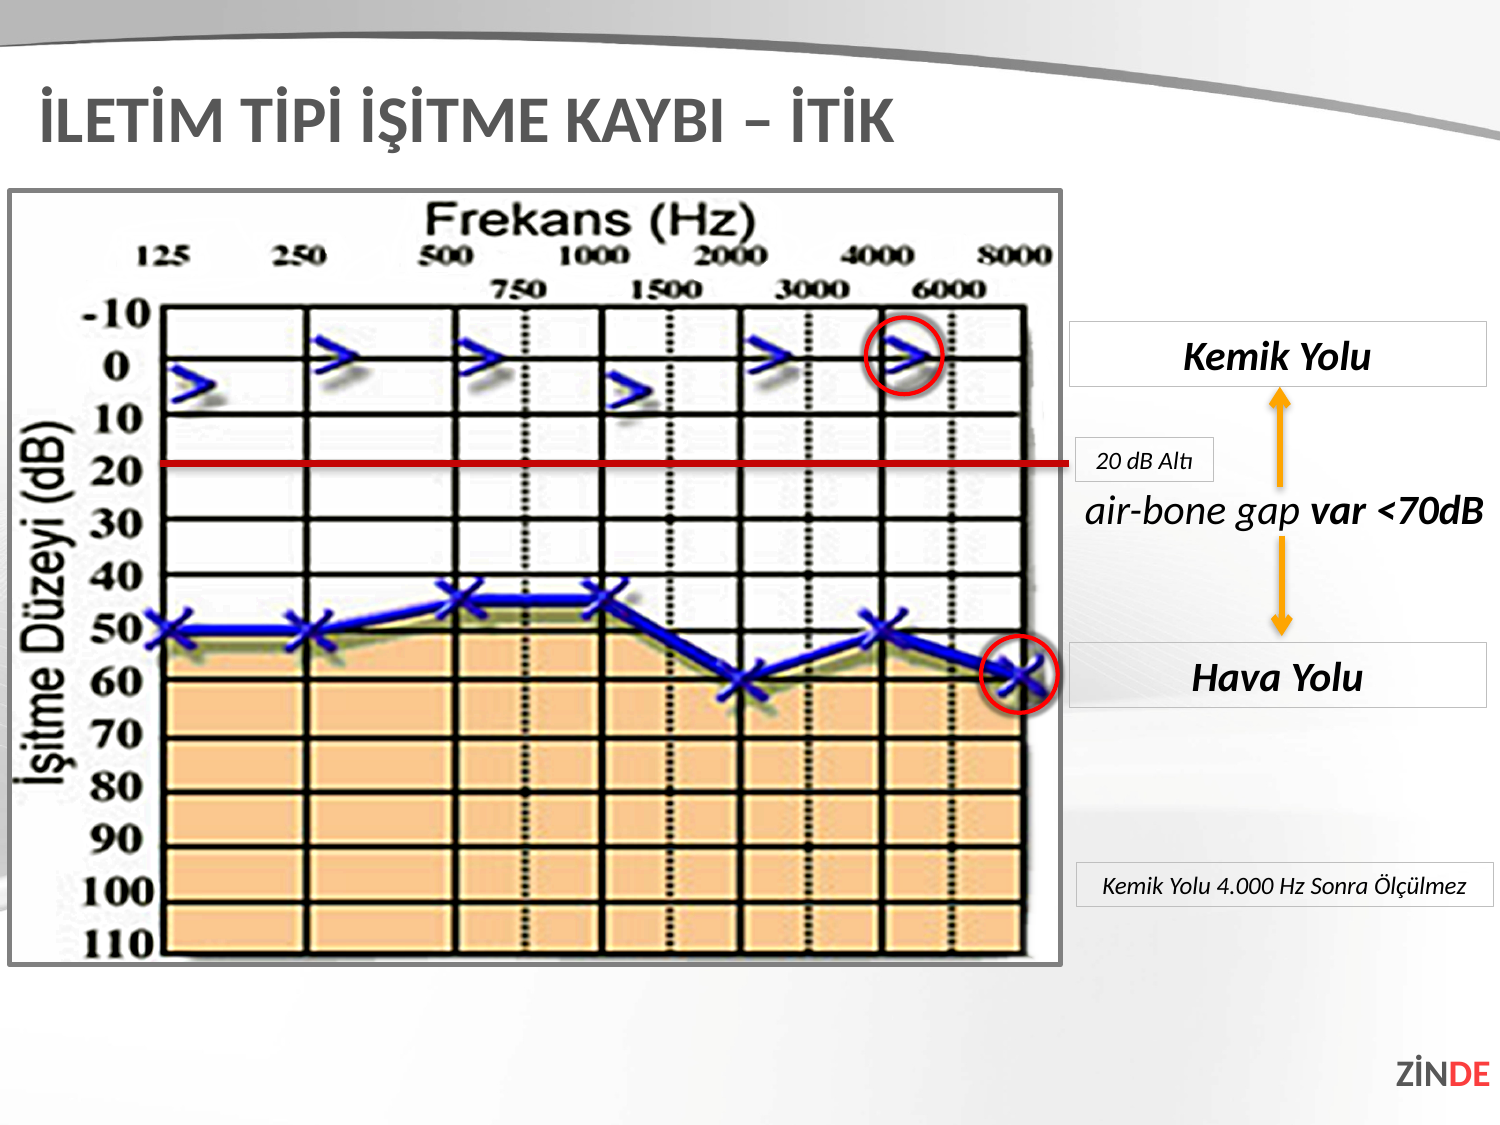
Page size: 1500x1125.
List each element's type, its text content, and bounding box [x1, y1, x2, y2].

text_box Hava Yolu [1067, 645, 1488, 709]
text_box ZİNDE [1393, 1049, 1491, 1125]
text_box Kemik Yolu [1067, 319, 1488, 385]
picture [0, 0, 1500, 1125]
picture [11, 192, 1059, 963]
text_box Kemik Yolu 4.000 Hz Sonra Ölçülmez [1074, 860, 1495, 909]
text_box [1061, 386, 1500, 637]
text_box İLETİM TİPİ İŞİTME KAYBI – İTİK [38, 67, 1485, 174]
